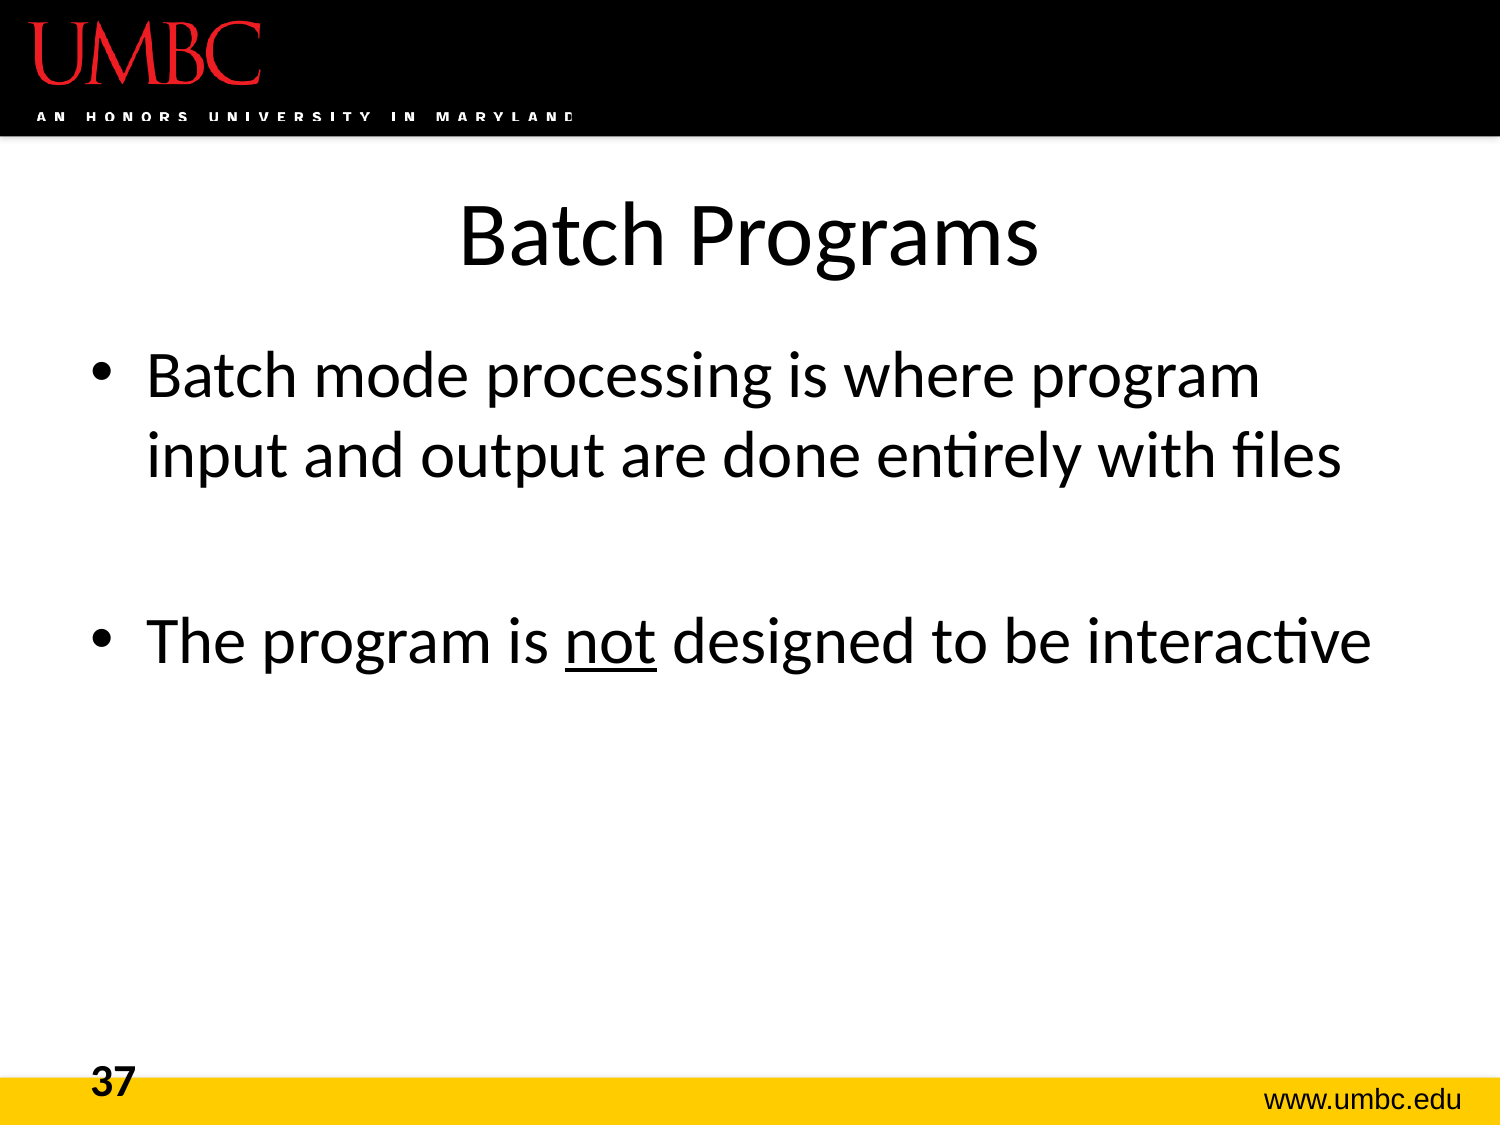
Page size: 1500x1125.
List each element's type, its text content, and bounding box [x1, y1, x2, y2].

title Batch Programs [75, 135, 1425, 323]
list Batch mode processing is where program input and output are done entirely with files The program is not designed to be interactive [75, 323, 1425, 1005]
slide_number 37 [75, 1042, 425, 1103]
